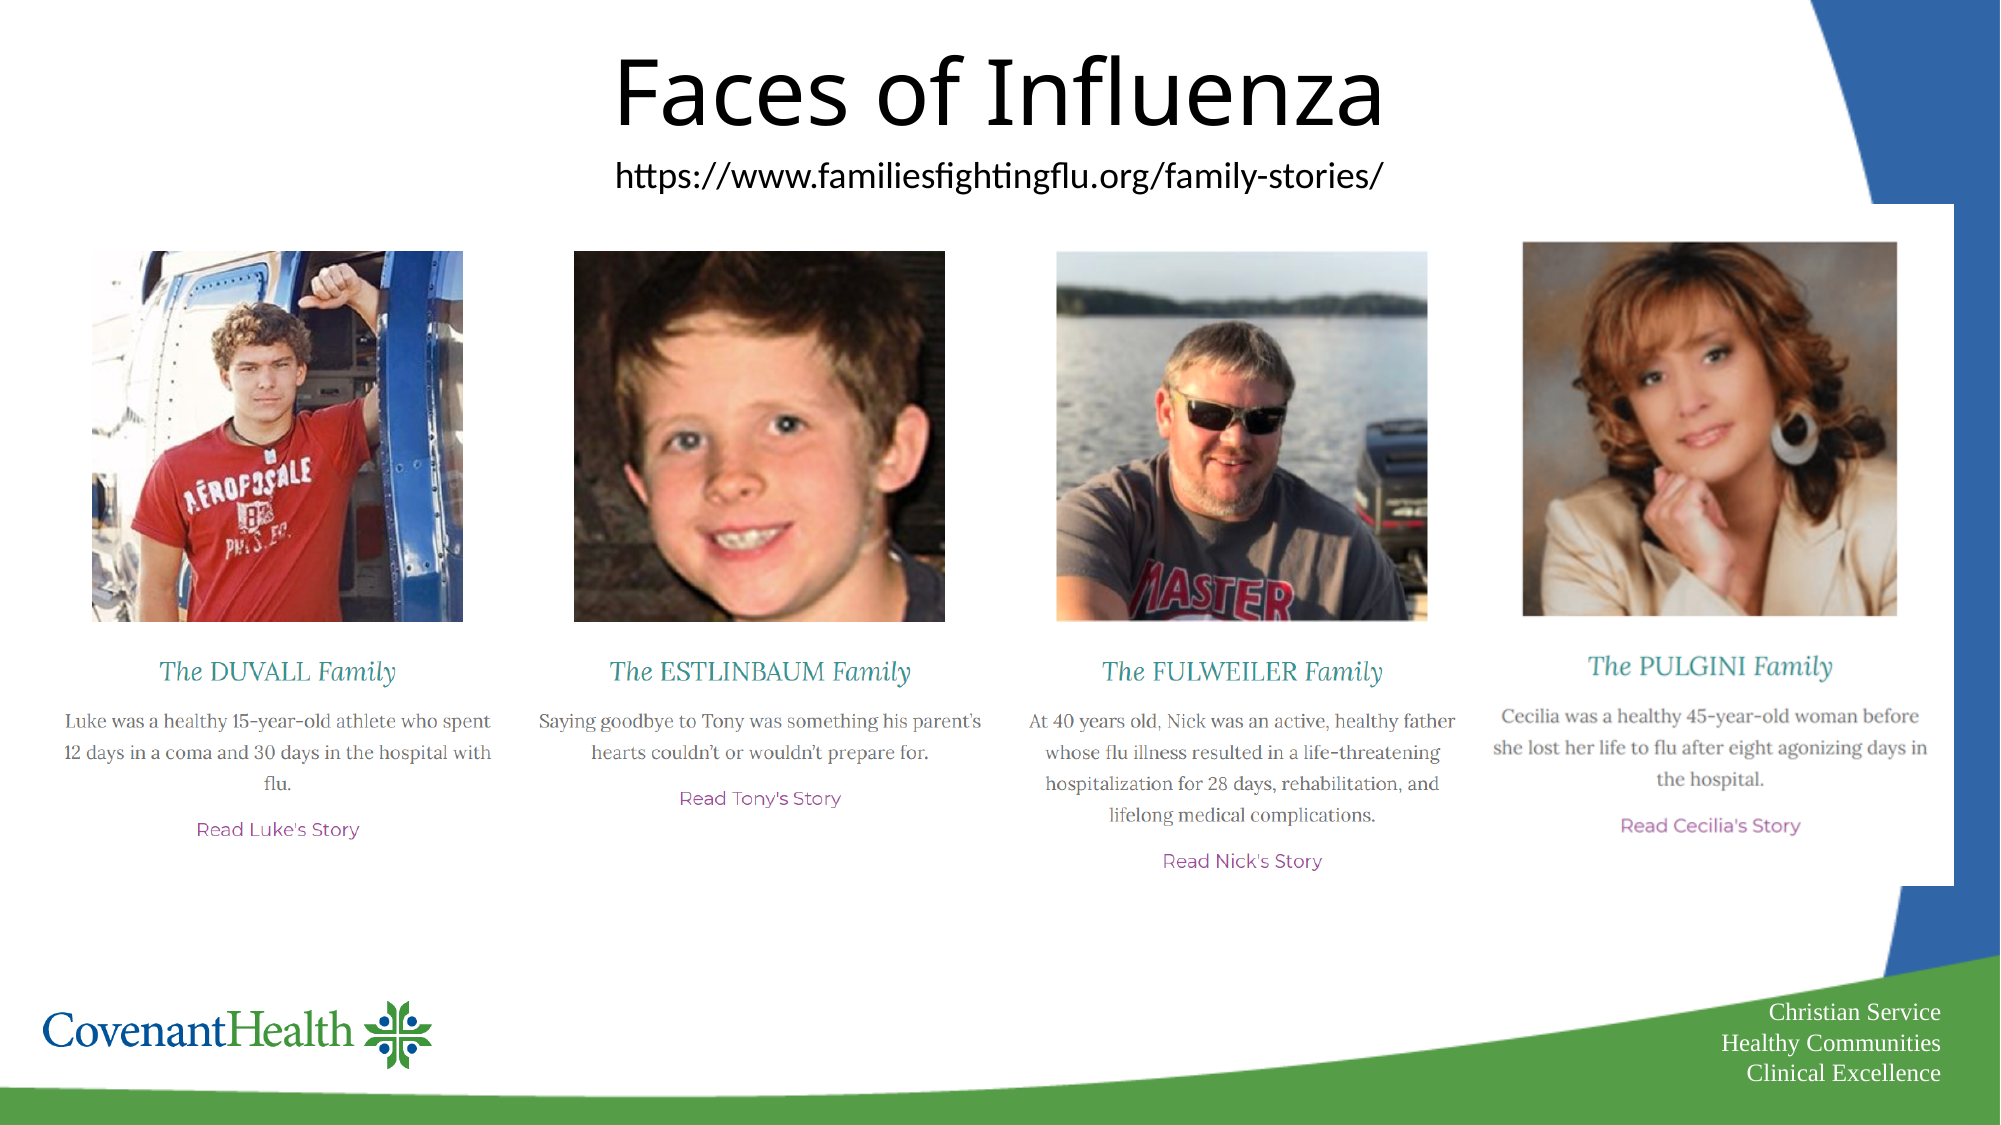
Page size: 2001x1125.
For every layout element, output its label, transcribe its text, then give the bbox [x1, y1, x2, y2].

title Faces of Influenza [137, 0, 1863, 205]
picture [0, 0, 2000, 1125]
text_box https://www.familiesfightingflu.org/family-stories/ [600, 143, 1400, 204]
